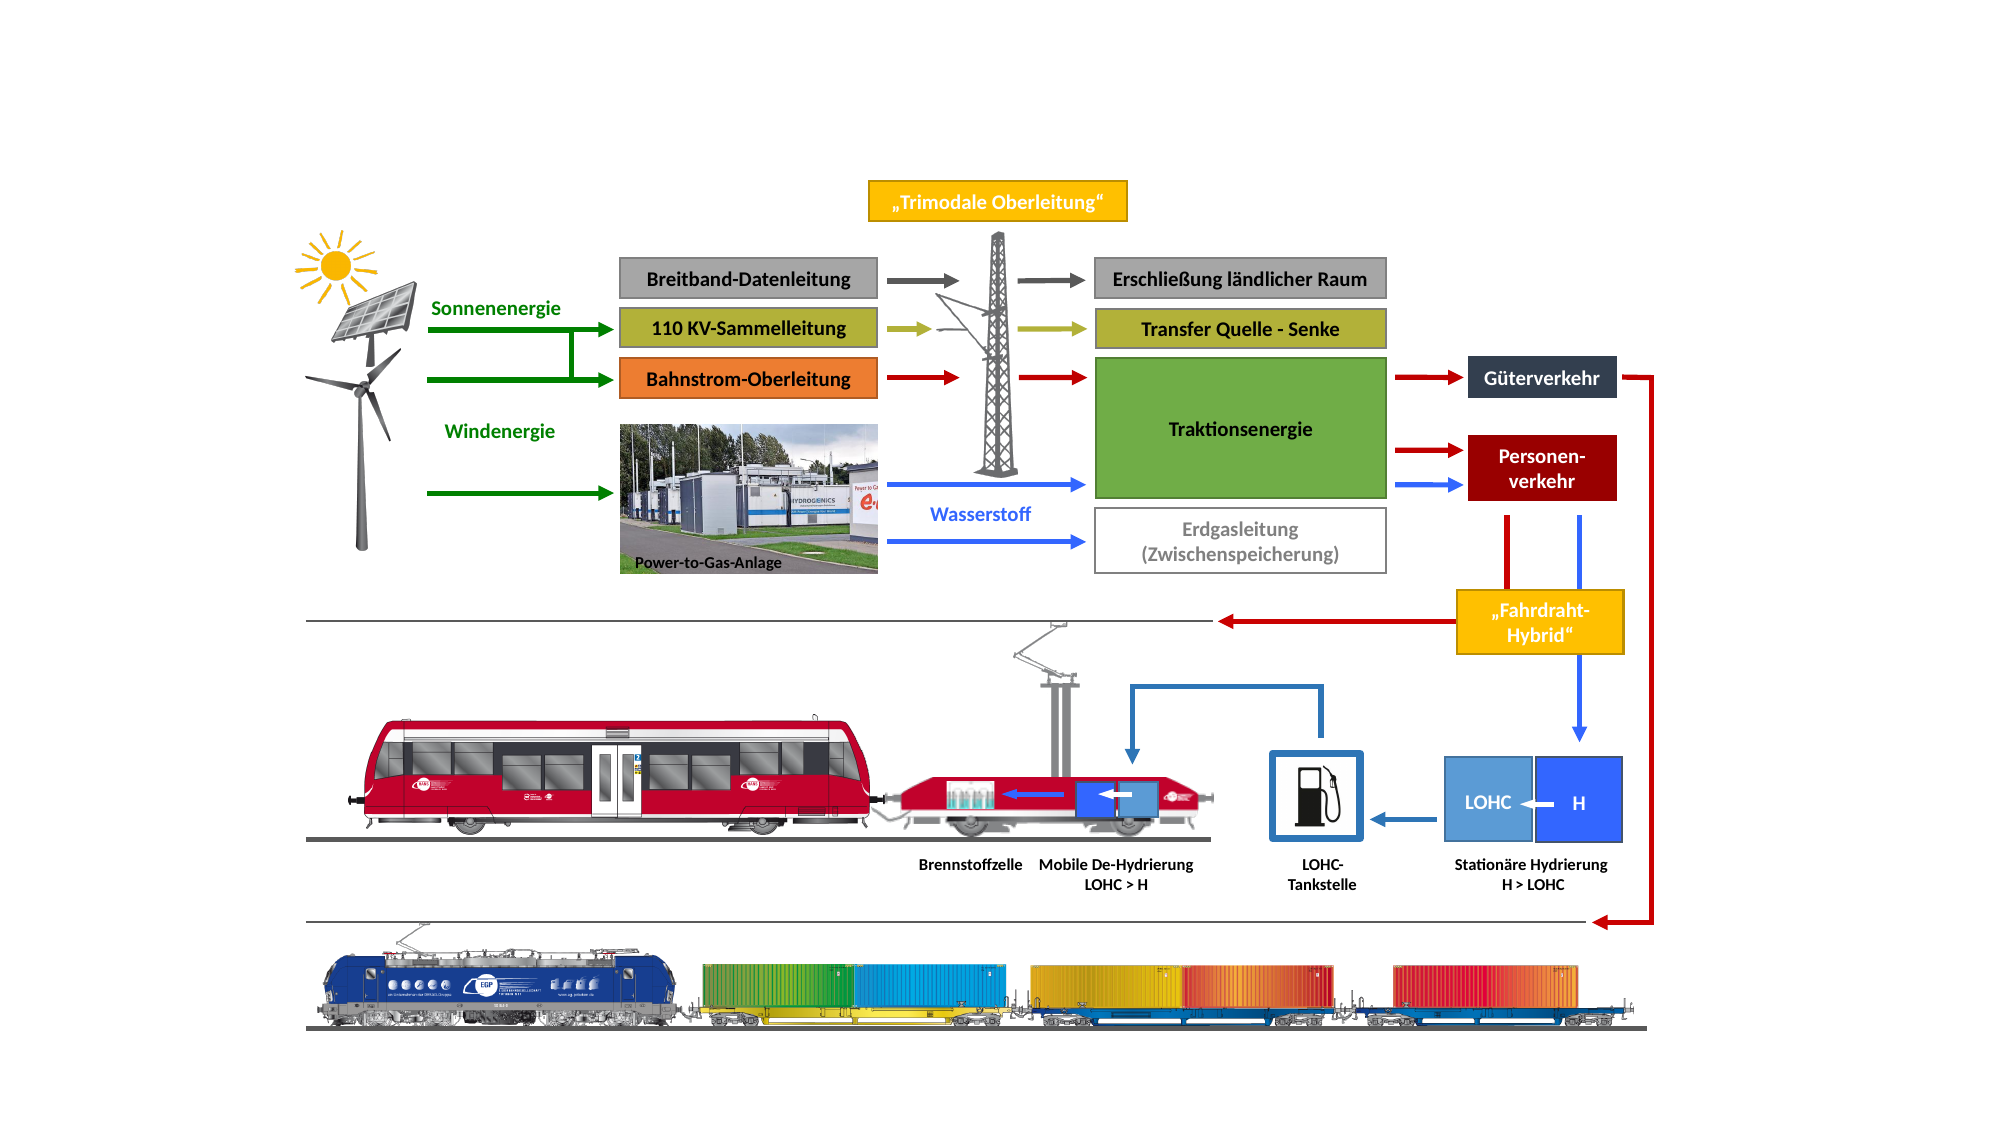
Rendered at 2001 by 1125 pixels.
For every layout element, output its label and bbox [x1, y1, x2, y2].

text_box [294, 181, 1654, 1030]
